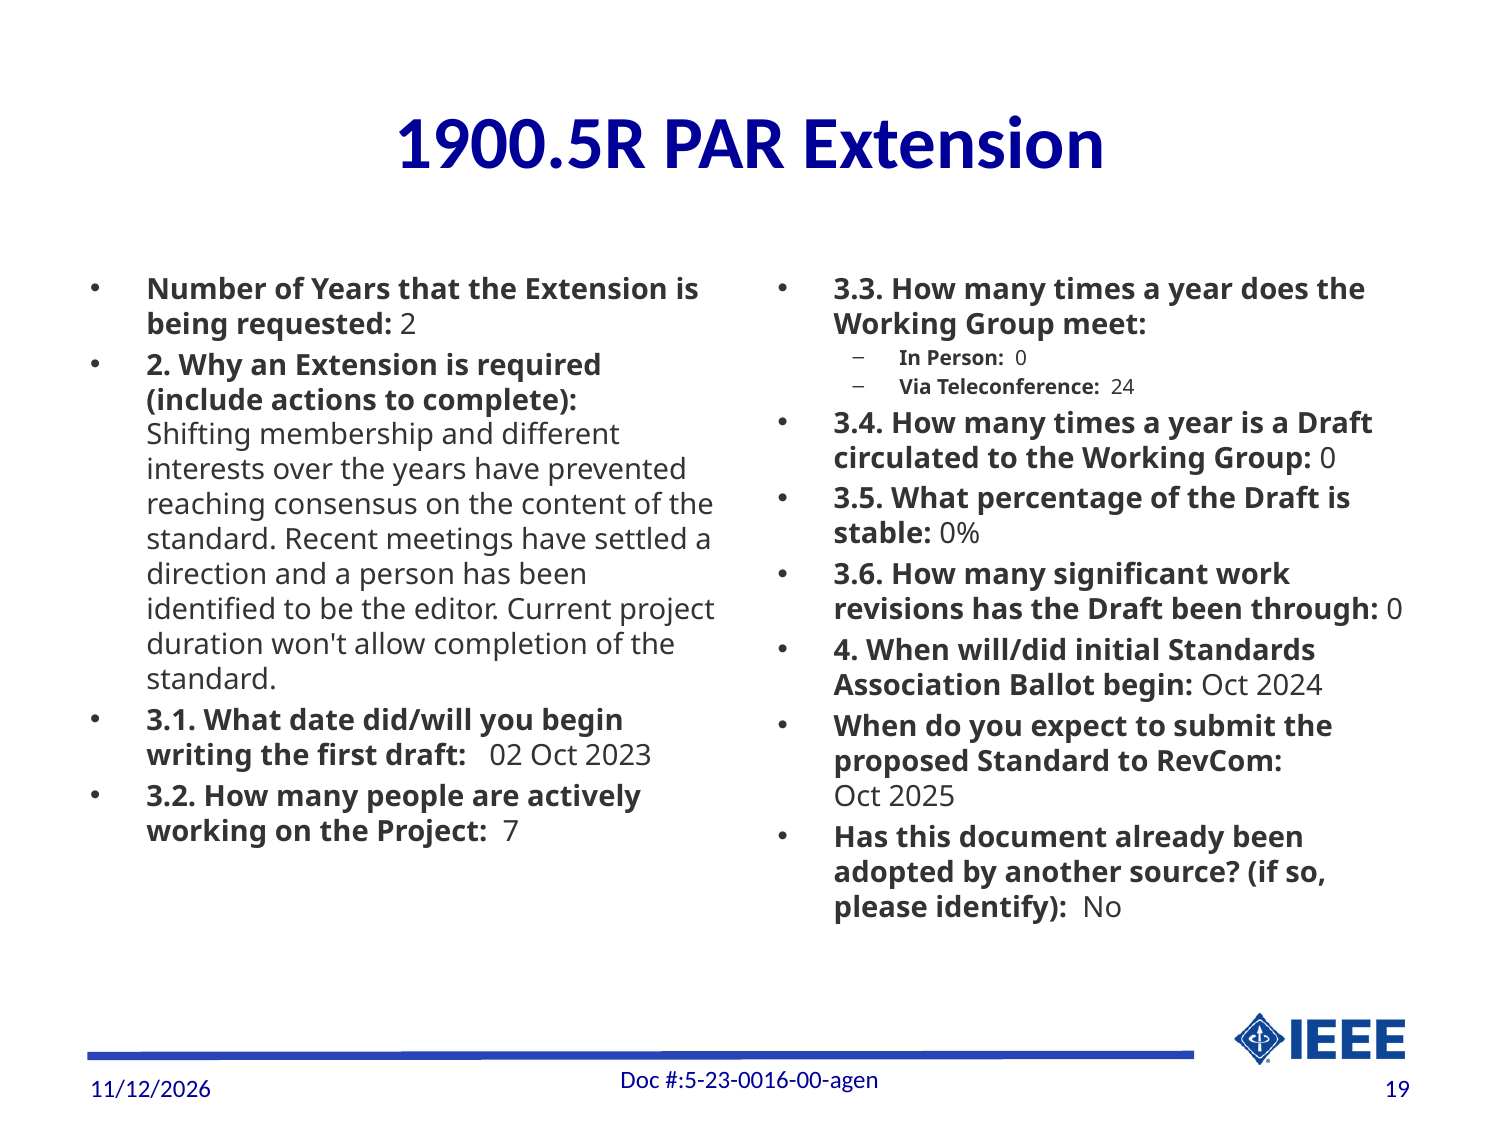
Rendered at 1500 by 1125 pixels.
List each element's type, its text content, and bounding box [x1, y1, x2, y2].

footer Doc #:5-23-0016-00-agen [496, 1054, 1004, 1103]
slide_number 19 [1074, 1057, 1425, 1118]
list 3.3. How many times a year does the Working Group meet: In Person: 0 Via Teleconference: 24 3.4. How many times a year is a Draft circulated to the Working Group: 0 3.5. What percentage of the Draft is stable: 0% 3.6. How many significant work revisions has the Draft been through: 0 4. When will/did initial Standards Association Ballot begin: Oct 2024 When do you expect to submit the proposed Standard to RevCom: Oct 2025 Has this document already been adopted by another source? (if so, please identify): No [762, 262, 1425, 1005]
list Number of Years that the Extension is being requested: 2 2. Why an Extension is required (include actions to complete): Shifting membership and different interests over the years have prevented reaching consensus on the content of the standard. Recent meetings have settled a direction and a person has been identified to be the editor. Current project duration won't allow completion of the standard. 3.1. What date did/will you begin writing the first draft: 02 Oct 2023 3.2. How many people are actively working on the Project: 7 [75, 262, 738, 1005]
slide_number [75, 1057, 425, 1118]
picture [1231, 1011, 1406, 1057]
title 1900.5R PAR Extension [75, 45, 1425, 233]
